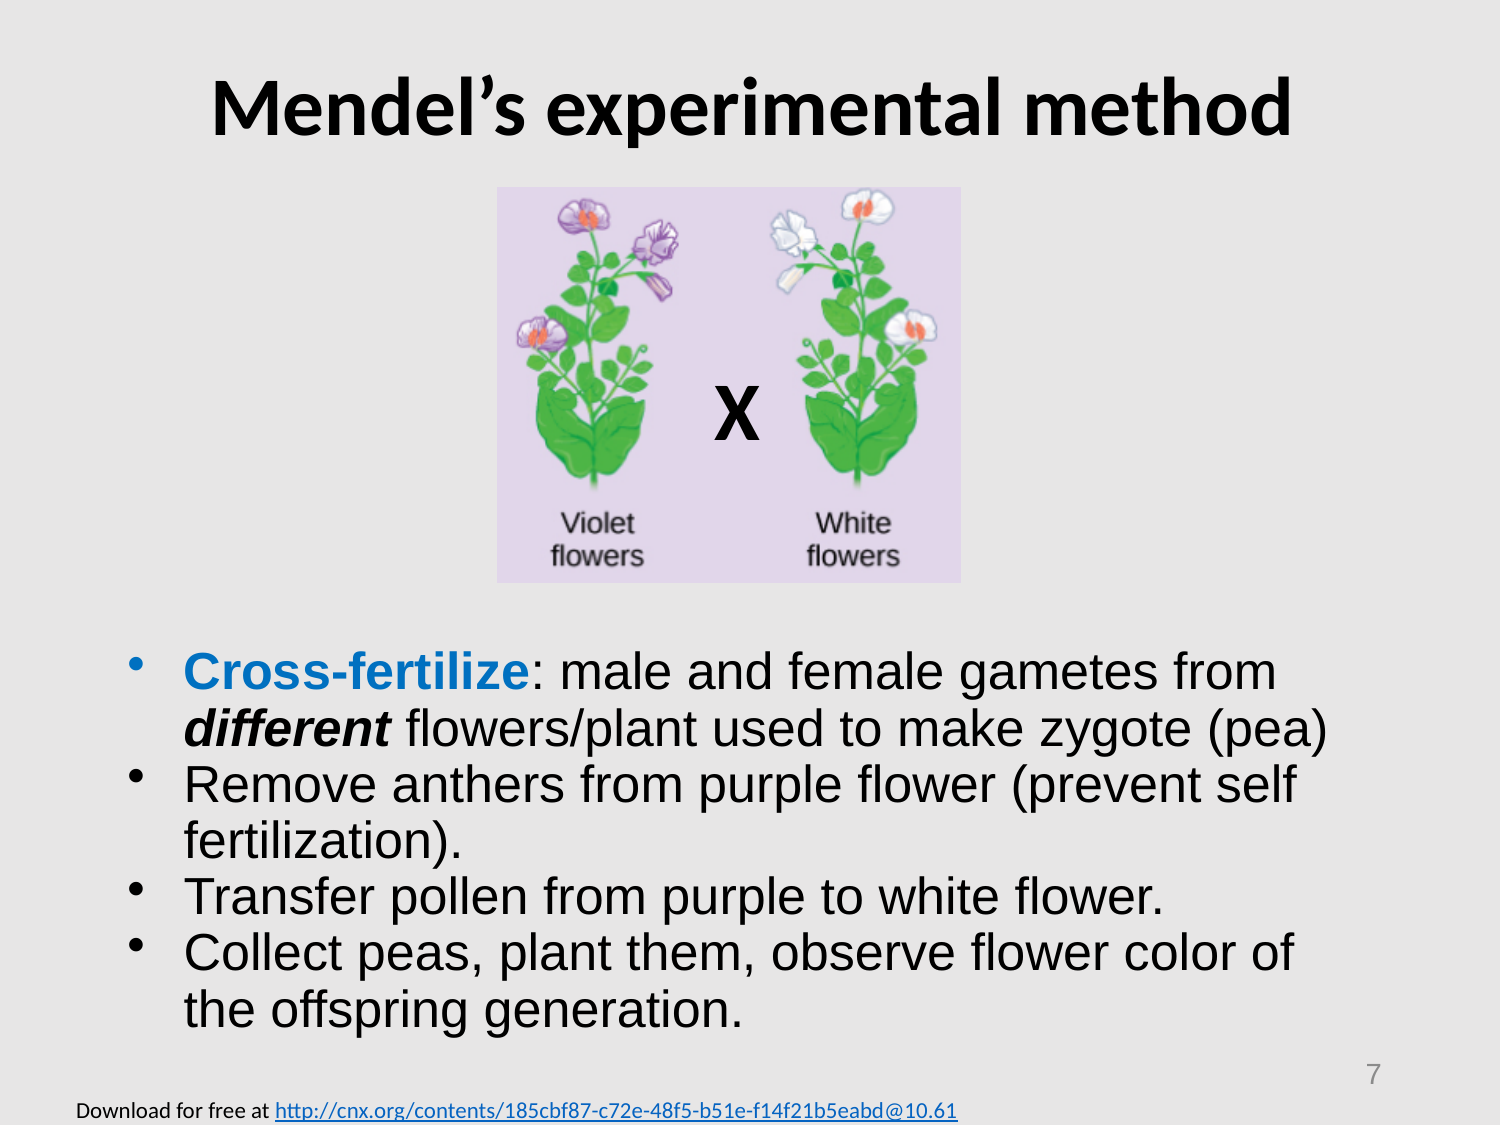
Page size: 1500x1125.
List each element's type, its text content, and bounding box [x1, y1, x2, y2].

text_box Cross-fertilize: male and female gametes from different flowers/plant used to make zygote (pea) Remove anthers from purple flower (prevent self fertilization). Transfer pollen from purple to white flower. Collect peas, plant them, observe flower color of the offspring generation. [112, 637, 1363, 1046]
text_box Download for free at http://cnx.org/contents/185cbf87-c72e-48f5-b51e-f14f21b5eabd@10.61 [61, 1088, 974, 1125]
slide_number 7 [1059, 1042, 1397, 1103]
text_box Mendel’s experimental method [53, 45, 1453, 233]
picture [497, 187, 961, 583]
